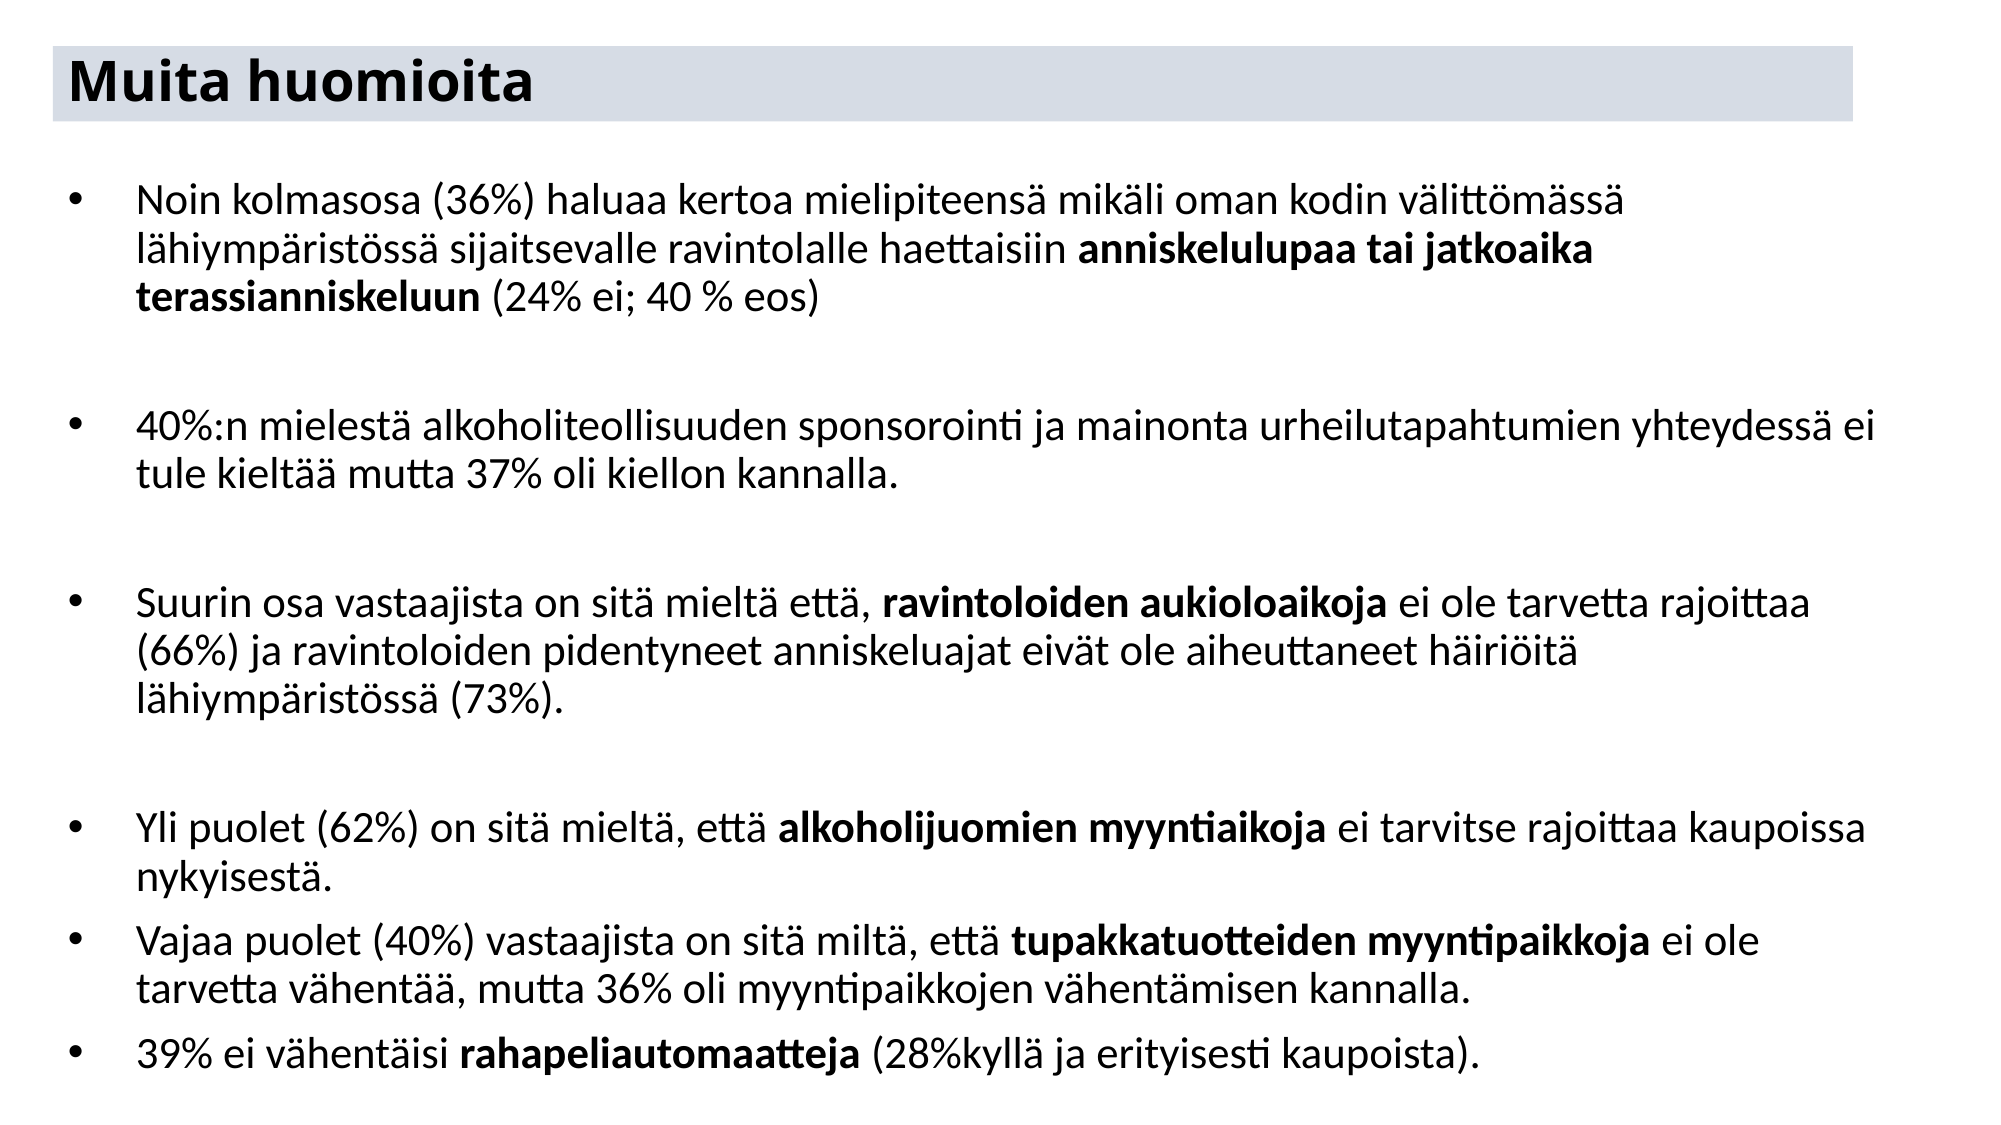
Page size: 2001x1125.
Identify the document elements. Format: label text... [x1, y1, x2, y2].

list Noin kolmasosa (36%) haluaa kertoa mielipiteensä mikäli oman kodin välittömässä lähiympäristössä sijaitsevalle ravintolalle haettaisiin anniskelulupaa tai jatkoaika terassianniskeluun (24% ei; 40 % eos) 40%:n mielestä alkoholiteollisuuden sponsorointi ja mainonta urheilutapahtumien yhteydessä ei tule kieltää mutta 37% oli kiellon kannalla. Suurin osa vastaajista on sitä mieltä että, ravintoloiden aukioloaikoja ei ole tarvetta rajoittaa (66%) ja ravintoloiden pidentyneet anniskeluajat eivät ole aiheuttaneet häiriöitä lähiympäristössä (73%). Yli puolet (62%) on sitä mieltä, että alkoholijuomien myyntiaikoja ei tarvitse rajoittaa kaupoissa nykyisestä. Vajaa puolet (40%) vastaajista on sitä miltä, että tupakkatuotteiden myyntipaikkoja ei ole tarvetta vähentää, mutta 36% oli myyntipaikkojen vähentämisen kannalla. 39% ei vähentäisi rahapeliautomaatteja (28%kyllä ja erityisesti kaupoista). [52, 168, 1900, 1088]
title Muita huomioita [52, 46, 1853, 122]
